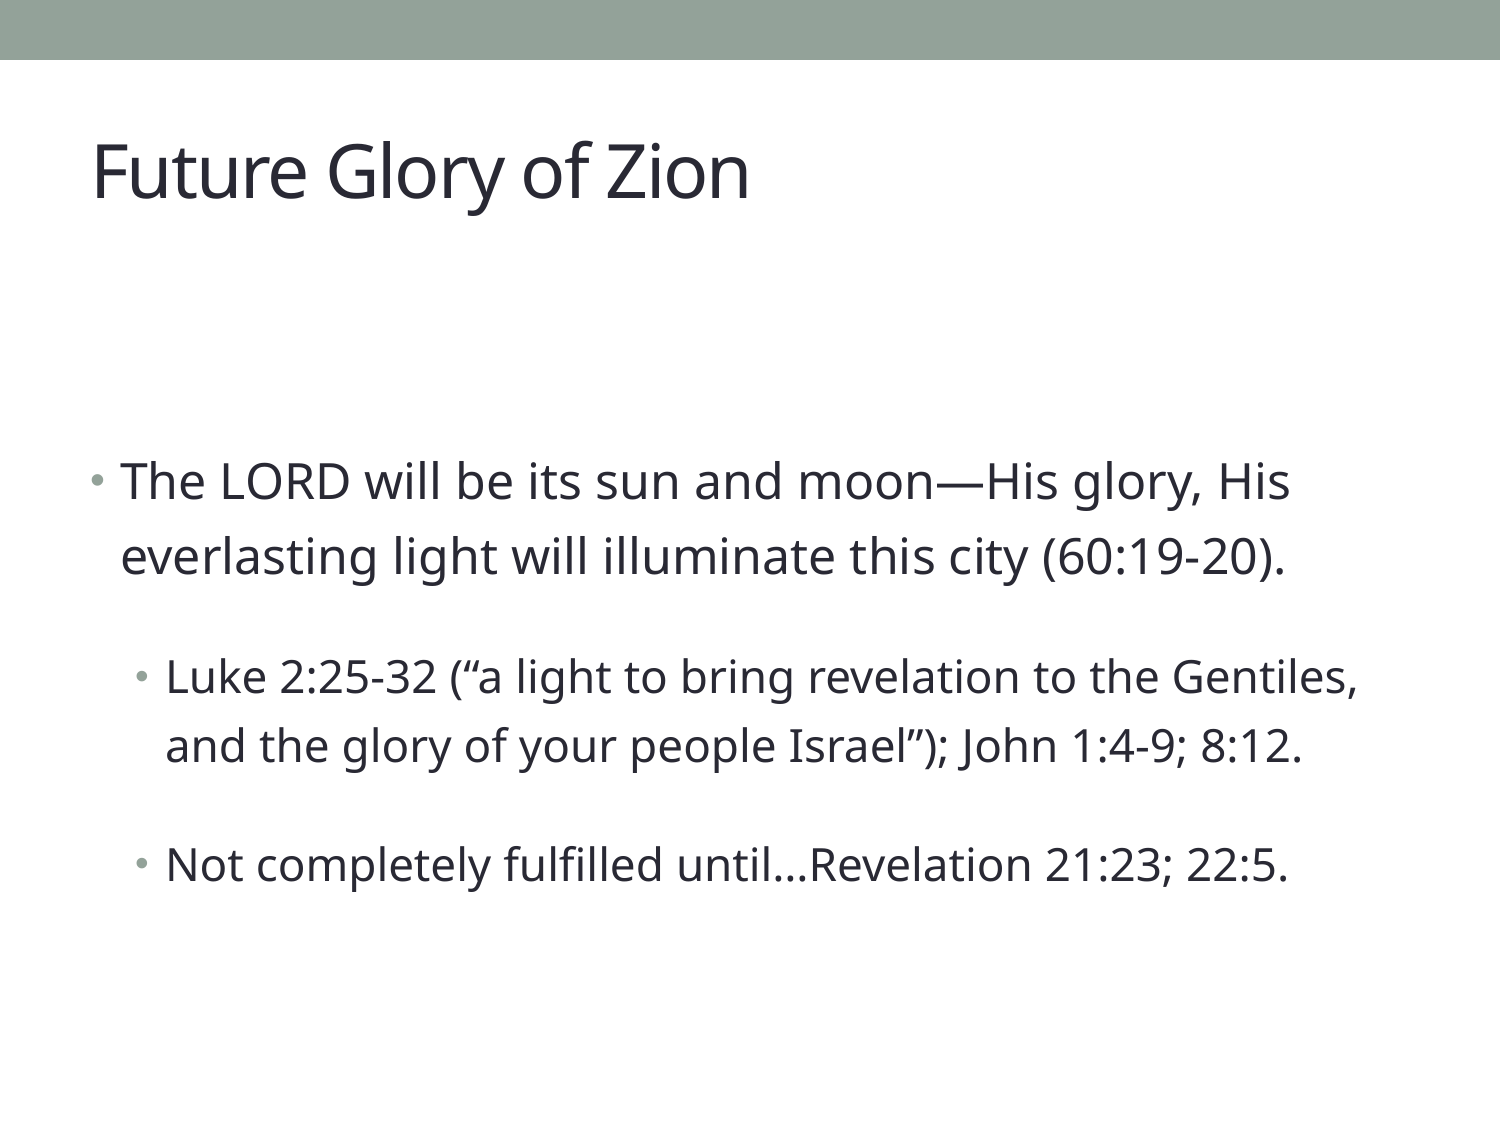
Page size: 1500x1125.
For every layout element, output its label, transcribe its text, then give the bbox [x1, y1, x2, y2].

title Future Glory of Zion [75, 87, 1425, 250]
list The LORD will be its sun and moon—His glory, His everlasting light will illuminate this city (60:19-20). Luke 2:25-32 (“a light to bring revelation to the Gentiles, and the glory of your people Israel”); John 1:4-9; 8:12. Not completely fulfilled until…Revelation 21:23; 22:5. [75, 262, 1425, 1063]
